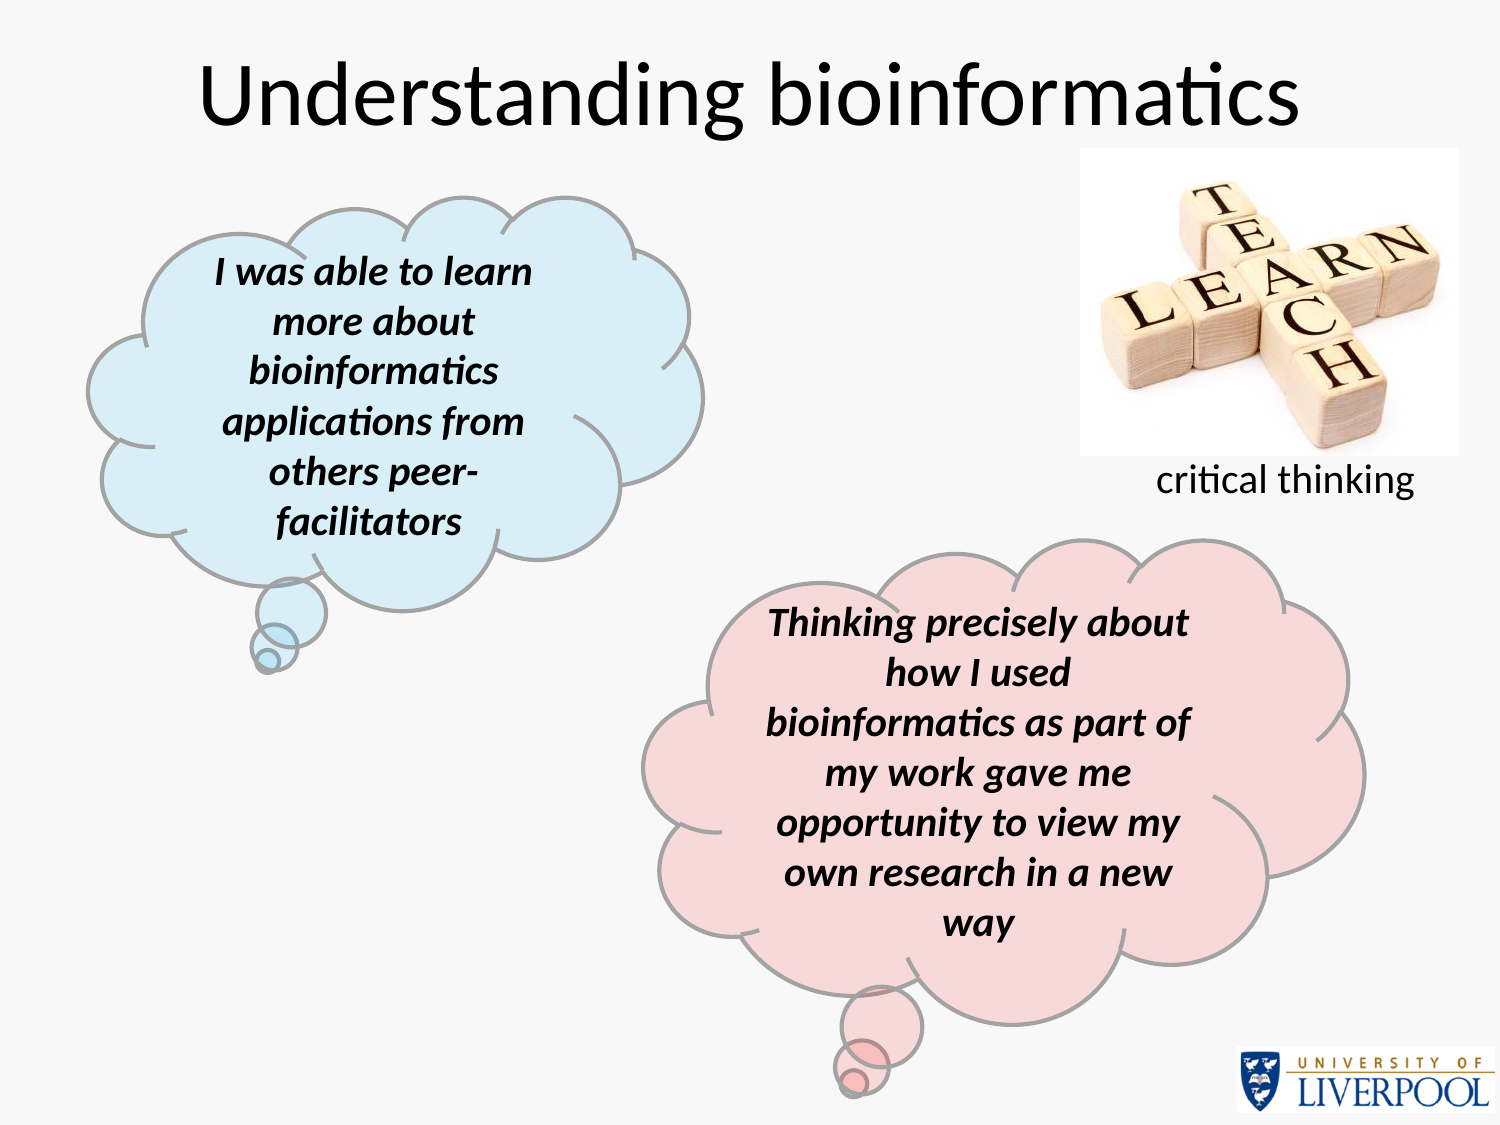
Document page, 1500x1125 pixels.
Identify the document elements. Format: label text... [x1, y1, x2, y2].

picture [1237, 1046, 1495, 1113]
text_box critical thinking [1141, 463, 1431, 510]
picture [1080, 148, 1459, 456]
title Understanding bioinformatics [75, 0, 1425, 183]
text_box Thinking precisely about how I used bioinformatics as part of my work gave me opportunity to view my own research in a new way [640, 538, 1367, 1100]
text_box I was able to learn more about bioinformatics applications from others peer-facilitators [85, 195, 706, 675]
